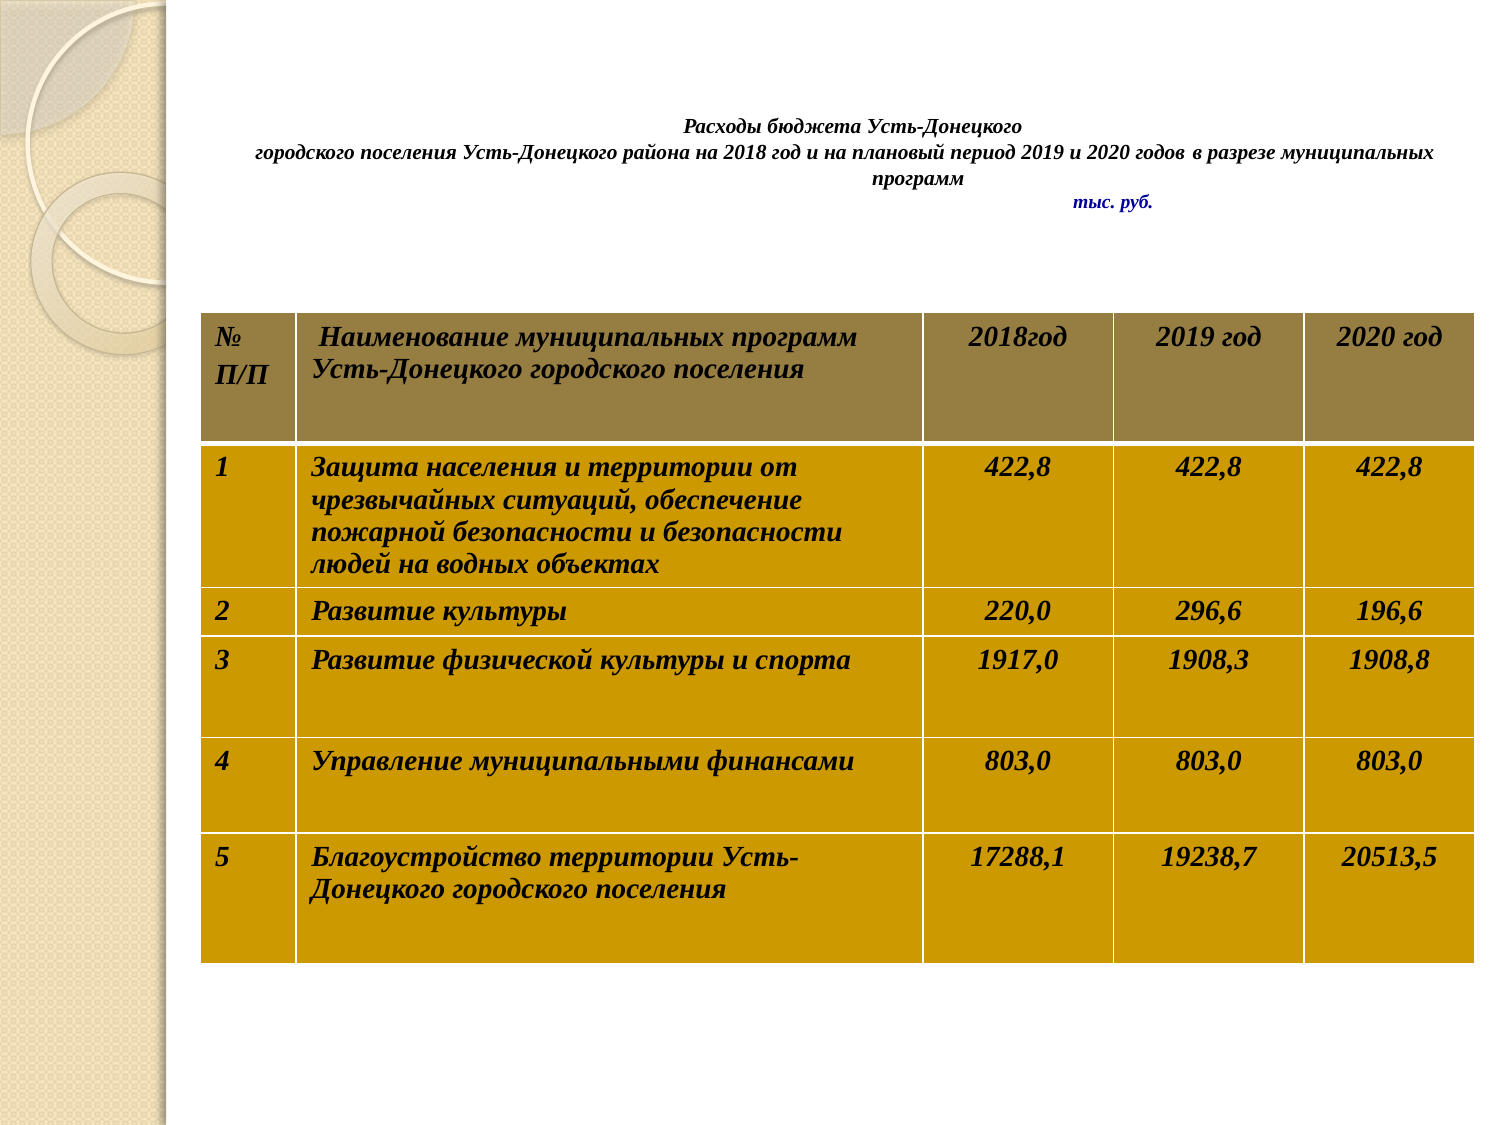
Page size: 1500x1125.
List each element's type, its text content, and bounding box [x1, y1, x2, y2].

table_cell Развитие физической культуры и спорта [297, 637, 922, 737]
table_cell 422,8 [1114, 446, 1303, 587]
table_cell 1908,3 [1114, 637, 1303, 737]
table_header № П/П [201, 313, 295, 441]
table_cell 2 [201, 588, 295, 635]
table_cell Развитие культуры [297, 588, 922, 635]
table_cell 1917,0 [924, 637, 1113, 737]
table_cell Благоустройство территории Усть-Донецкого городского поселения [297, 834, 922, 963]
table_cell 17288,1 [924, 834, 1113, 963]
table_cell 1 [201, 446, 295, 587]
table_cell 20513,5 [1305, 834, 1474, 963]
table_cell 19238,7 [1114, 834, 1303, 963]
table_cell Управление муниципальными финансами [297, 738, 922, 832]
table_cell 1908,8 [1305, 637, 1474, 737]
table_cell 422,8 [1305, 446, 1474, 587]
table_cell 196,6 [1305, 588, 1474, 635]
table_cell Защита населения и территории от чрезвычайных ситуаций, обеспечение пожарной безопасности и безопасности людей на водных объектах [297, 446, 922, 587]
table_cell 5 [201, 834, 295, 963]
table_cell 4 [201, 738, 295, 832]
table_cell 803,0 [1305, 738, 1474, 832]
table_cell 3 [201, 637, 295, 737]
table_header Наименование муниципальных программ Усть-Донецкого городского поселения [297, 313, 922, 441]
table_cell 422,8 [924, 446, 1113, 587]
table_header 2020 год [1305, 313, 1474, 441]
table_header 2019 год [1114, 313, 1303, 441]
table_cell 220,0 [924, 588, 1113, 635]
table_header 2018год [924, 313, 1113, 441]
table_cell 803,0 [1114, 738, 1303, 832]
table_cell 296,6 [1114, 588, 1303, 635]
table_cell 803,0 [924, 738, 1113, 832]
title Расходы бюджета Усть-Донецкого городского поселения Усть-Донецкого района на 2018 год и на плановый период 2019 и 2020 годов в разрезе муниципальных программ тыс. руб. [235, 45, 1466, 233]
